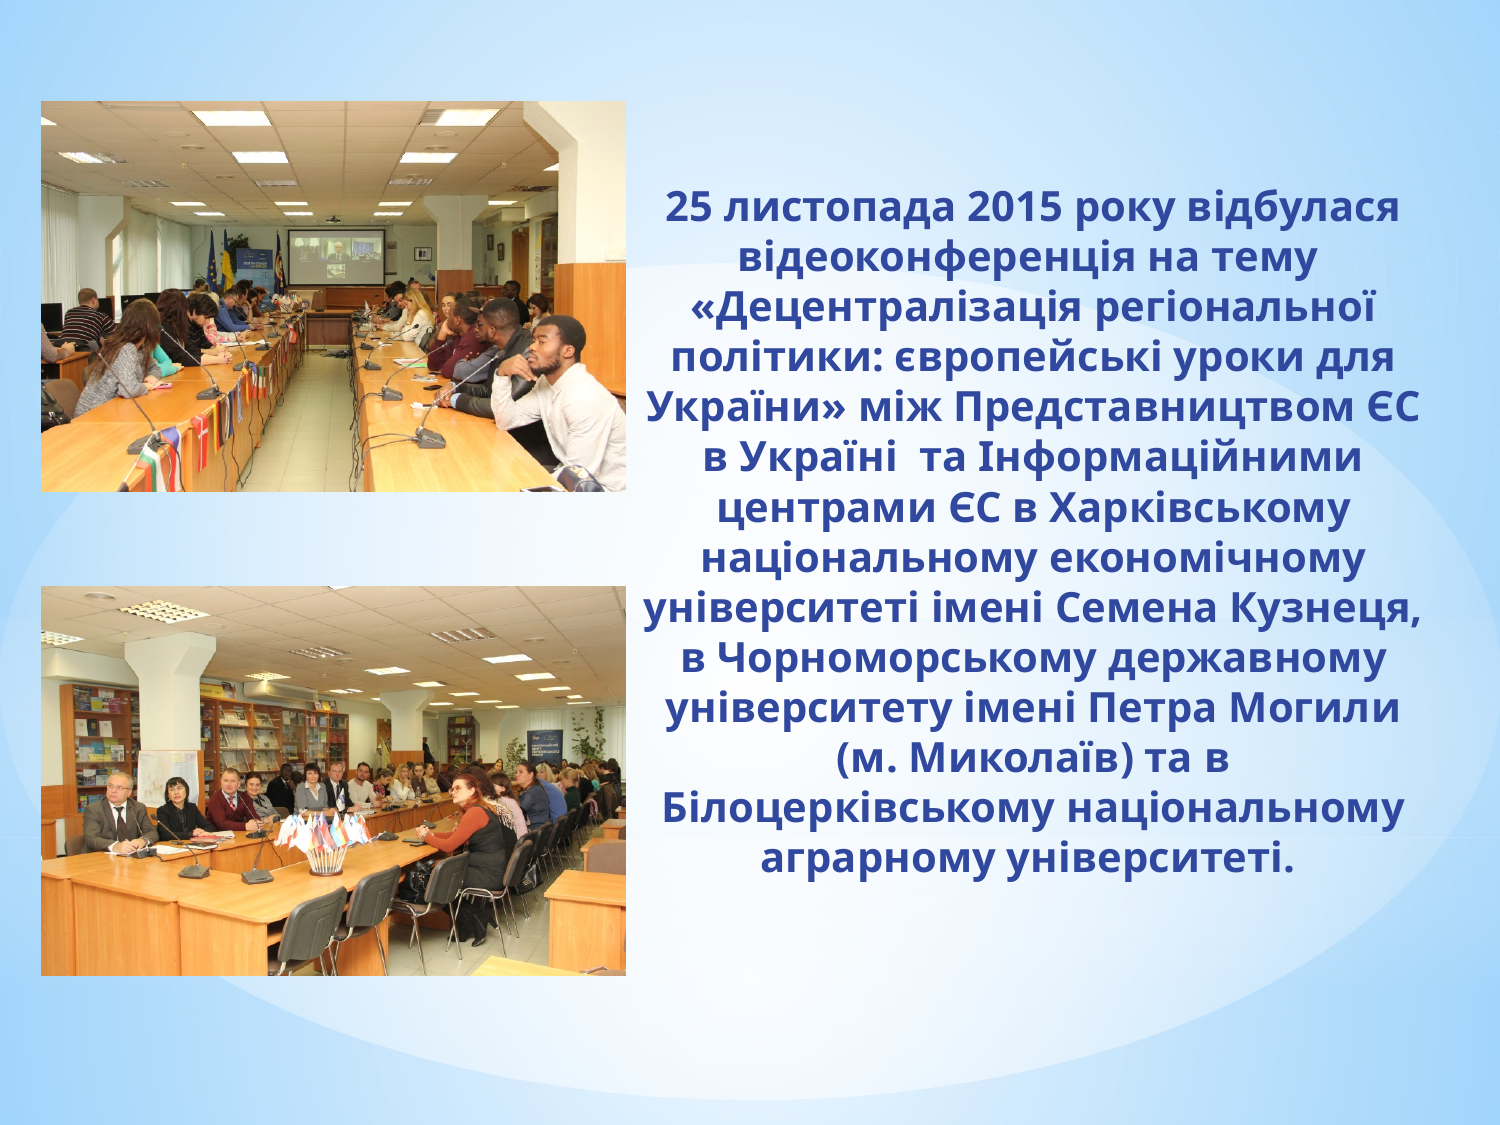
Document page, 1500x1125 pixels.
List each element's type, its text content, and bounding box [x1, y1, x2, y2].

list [41, 585, 627, 977]
title 25 листопада 2015 року відбулася відеоконференція на тему «Децентралізація регіональної політики: європейські уроки для України» між Представництвом ЄС в Україні та Інформаційними центрами ЄС в Харківському національному економічному університеті імені Семена Кузнеця, в Чорноморському державному університету імені Петра Могили (м. Миколаїв) та в Білоцерківському національному аграрному університеті. [620, 172, 1447, 941]
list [40, 101, 626, 492]
